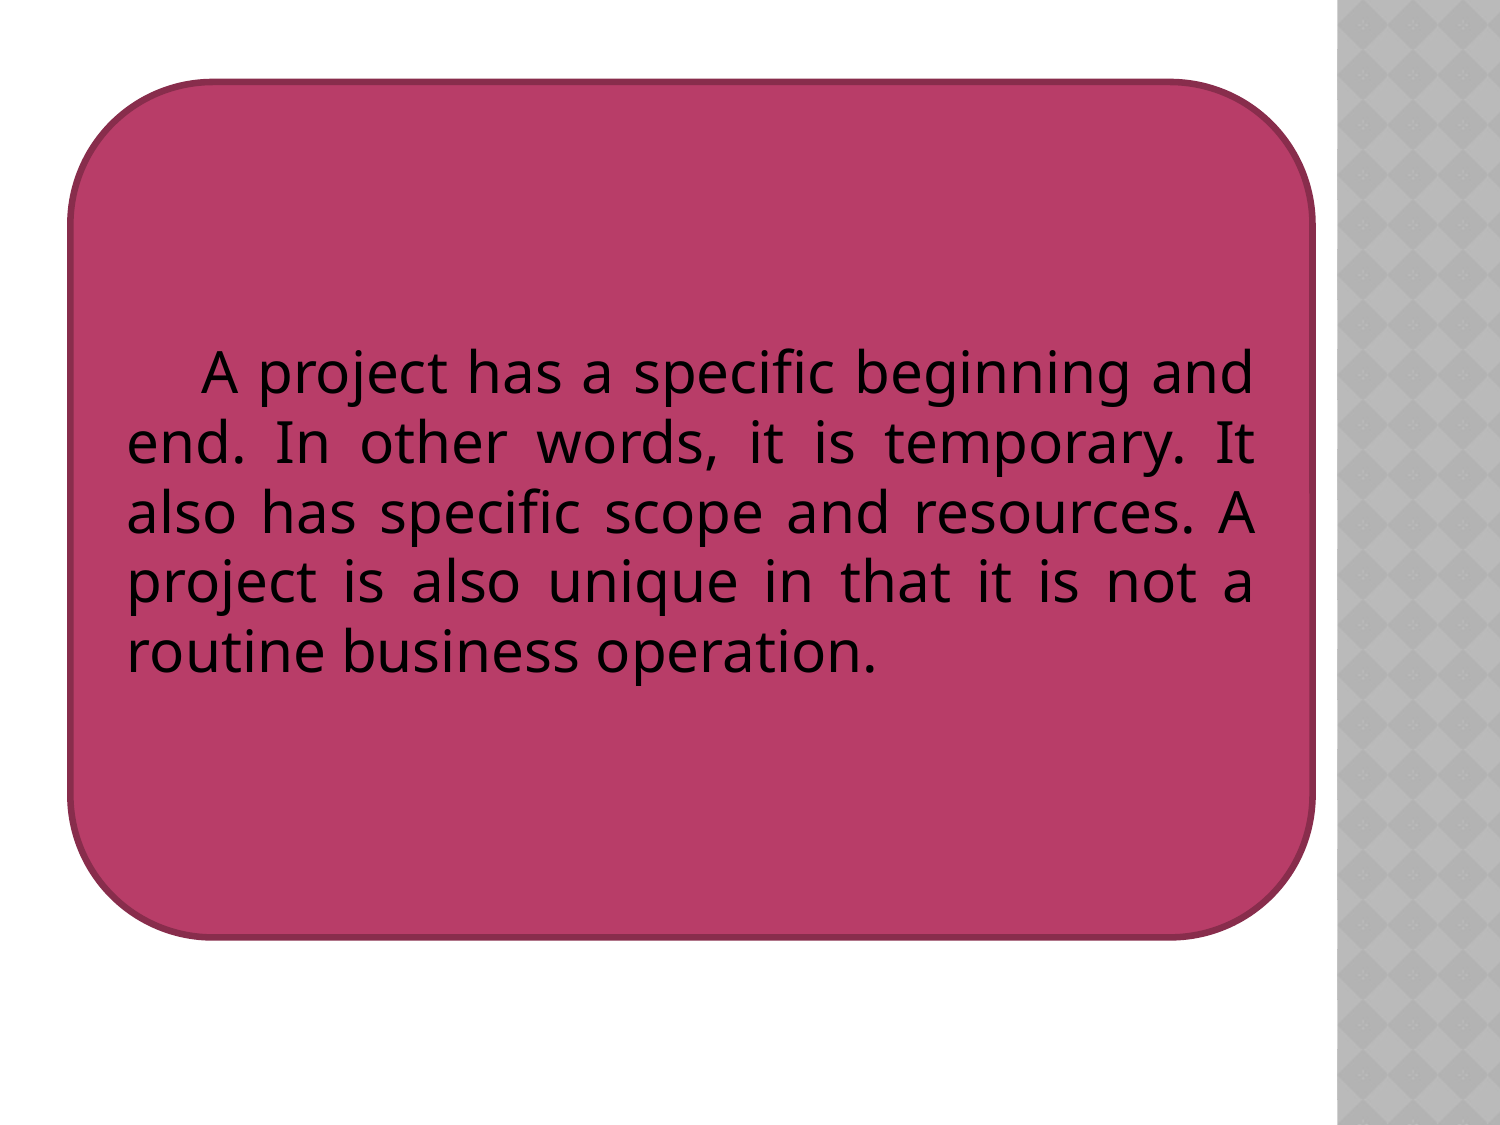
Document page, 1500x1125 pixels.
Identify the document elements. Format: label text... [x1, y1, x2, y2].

text_box A project has a specific beginning and end. In other words, it is temporary. It also has specific scope and resources. A project is also unique in that it is not a routine business operation. [67, 78, 1316, 941]
